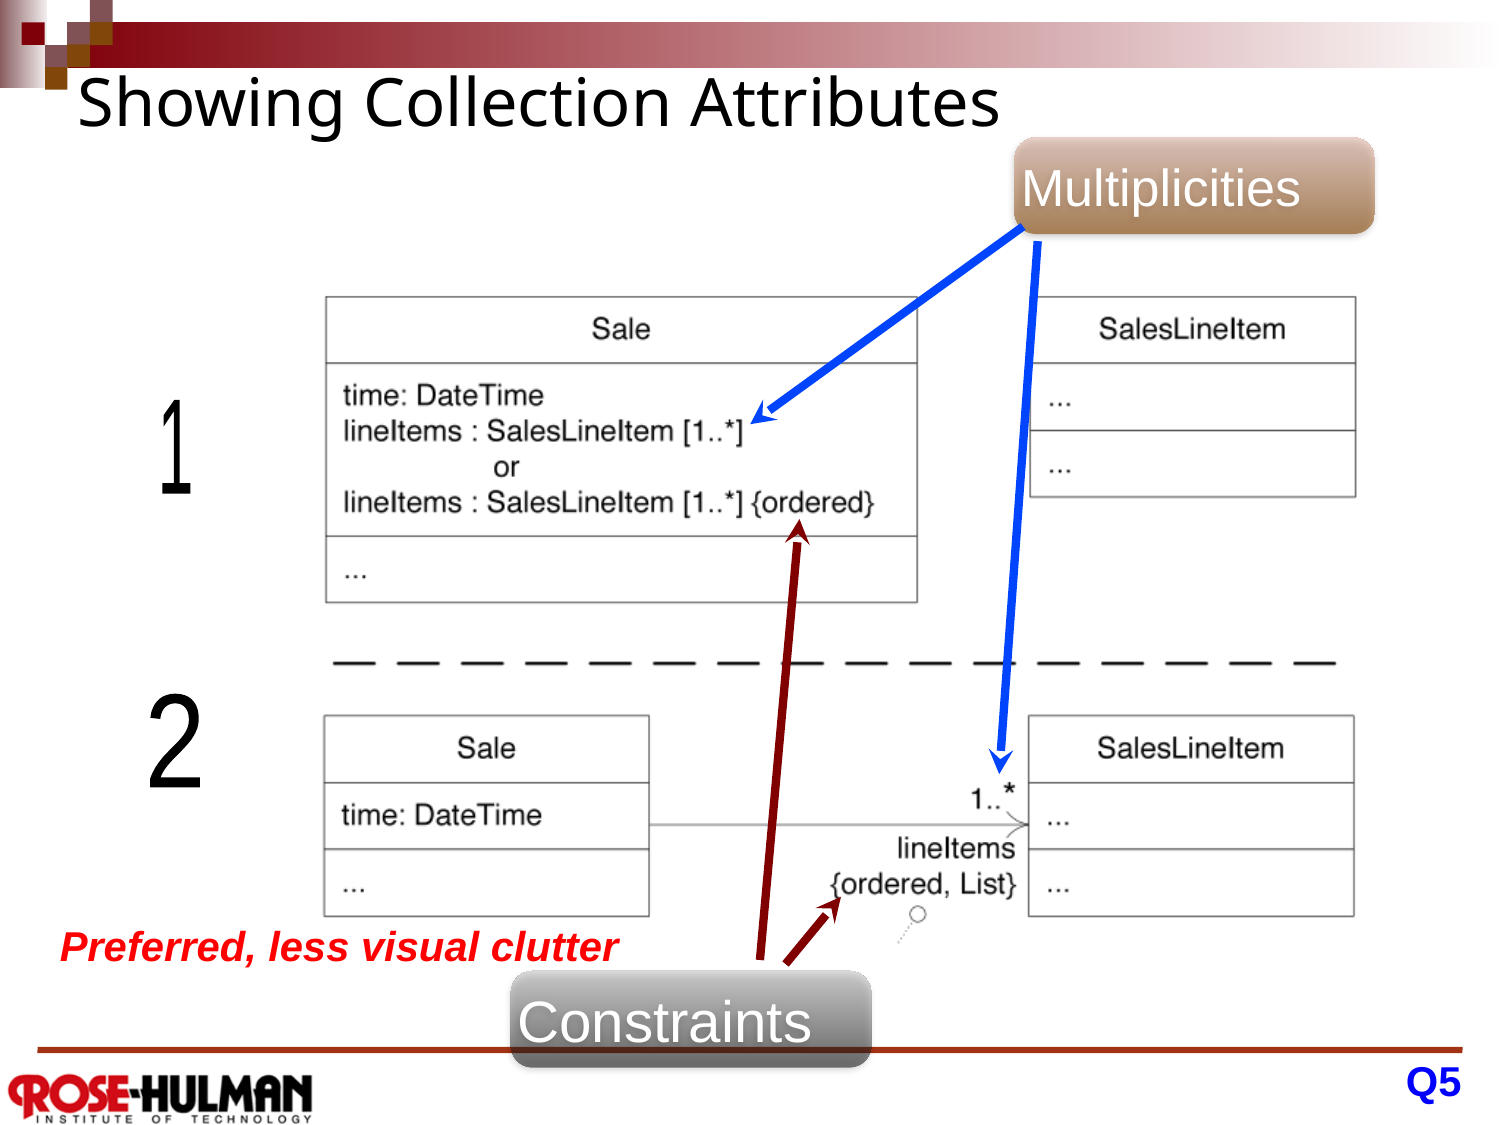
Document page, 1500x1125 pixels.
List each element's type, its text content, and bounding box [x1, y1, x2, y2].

text_box Q5 [1405, 1055, 1462, 1106]
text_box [510, 518, 872, 1068]
title Showing Collection Attributes [62, 49, 1413, 151]
picture [872, 775, 1361, 944]
text_box Preferred, less visual clutter [45, 912, 505, 978]
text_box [749, 137, 1376, 775]
picture [0, 1071, 325, 1125]
picture [309, 292, 749, 944]
